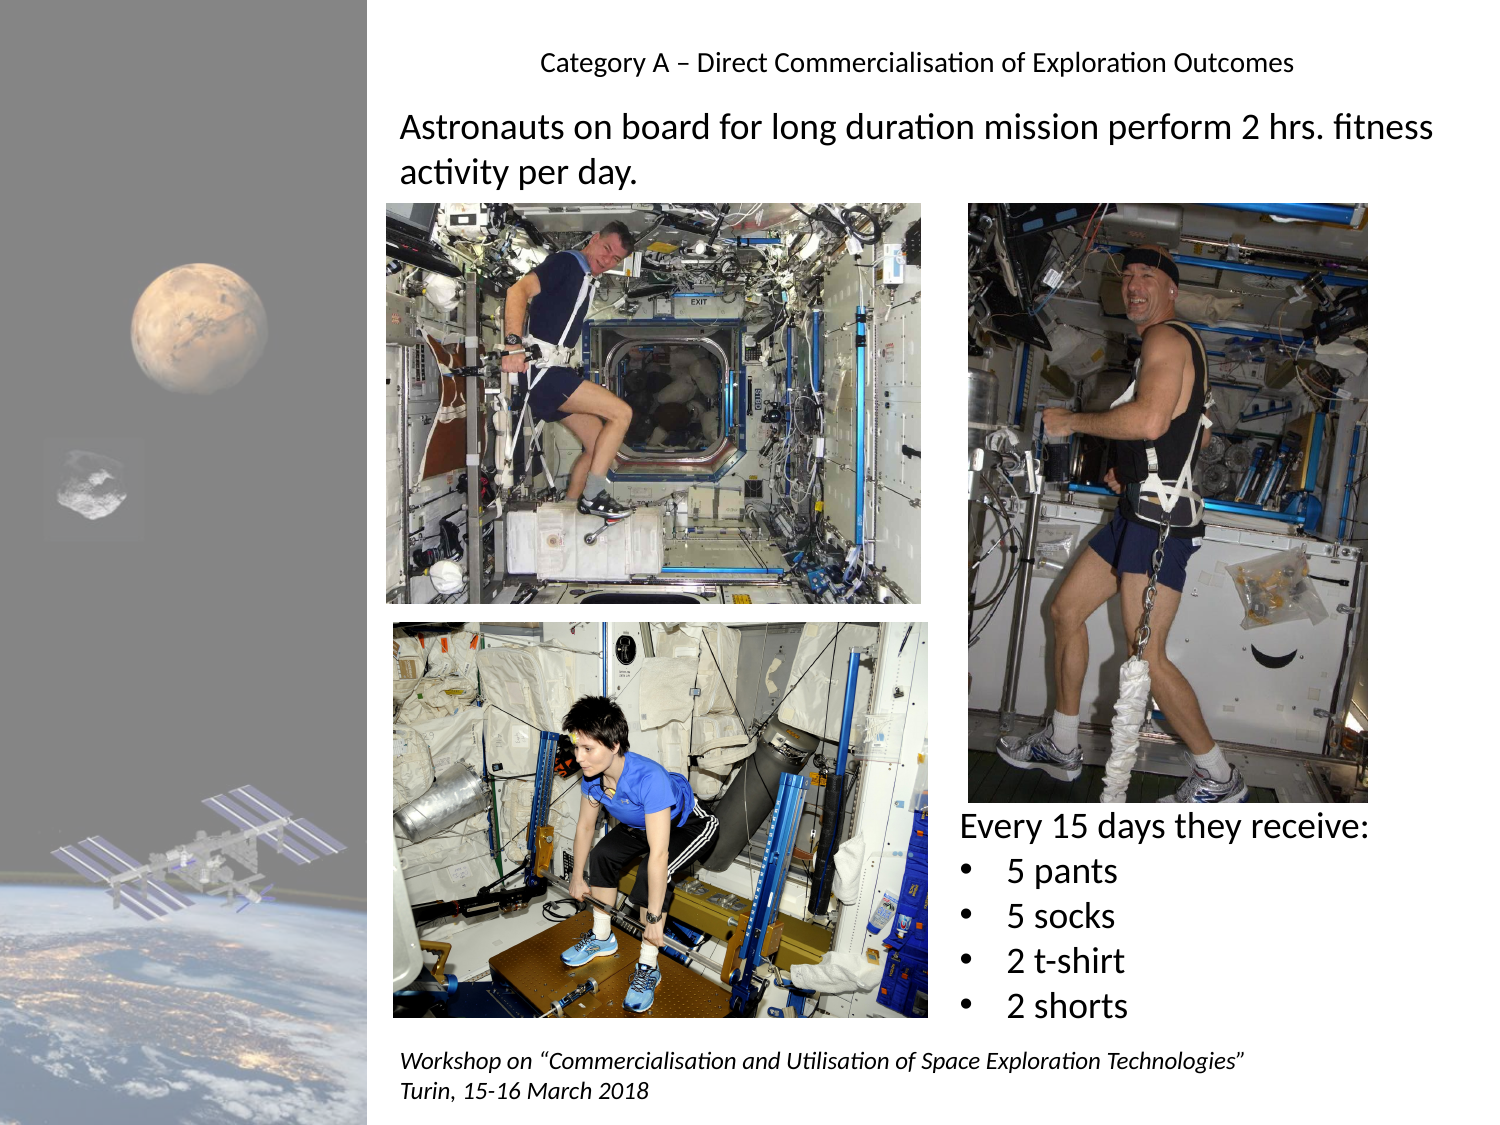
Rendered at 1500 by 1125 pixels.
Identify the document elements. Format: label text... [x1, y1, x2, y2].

text_box Astronauts on board for long duration mission perform 2 hrs. fitness activity per day. [384, 94, 1485, 200]
picture [386, 203, 921, 605]
text_box Workshop on “Commercialisation and Utilisation of Space Exploration Technologies” Turin, 15-16 March 2018 [385, 1036, 1456, 1112]
text_box Every 15 days they receive: 5 pants 5 socks 2 t-shirt 2 shorts [944, 793, 1456, 1034]
picture [0, 0, 367, 1125]
picture [968, 203, 1368, 804]
picture [393, 622, 928, 1019]
text_box Category A – Direct Commercialisation of Exploration Outcomes [525, 36, 1350, 86]
